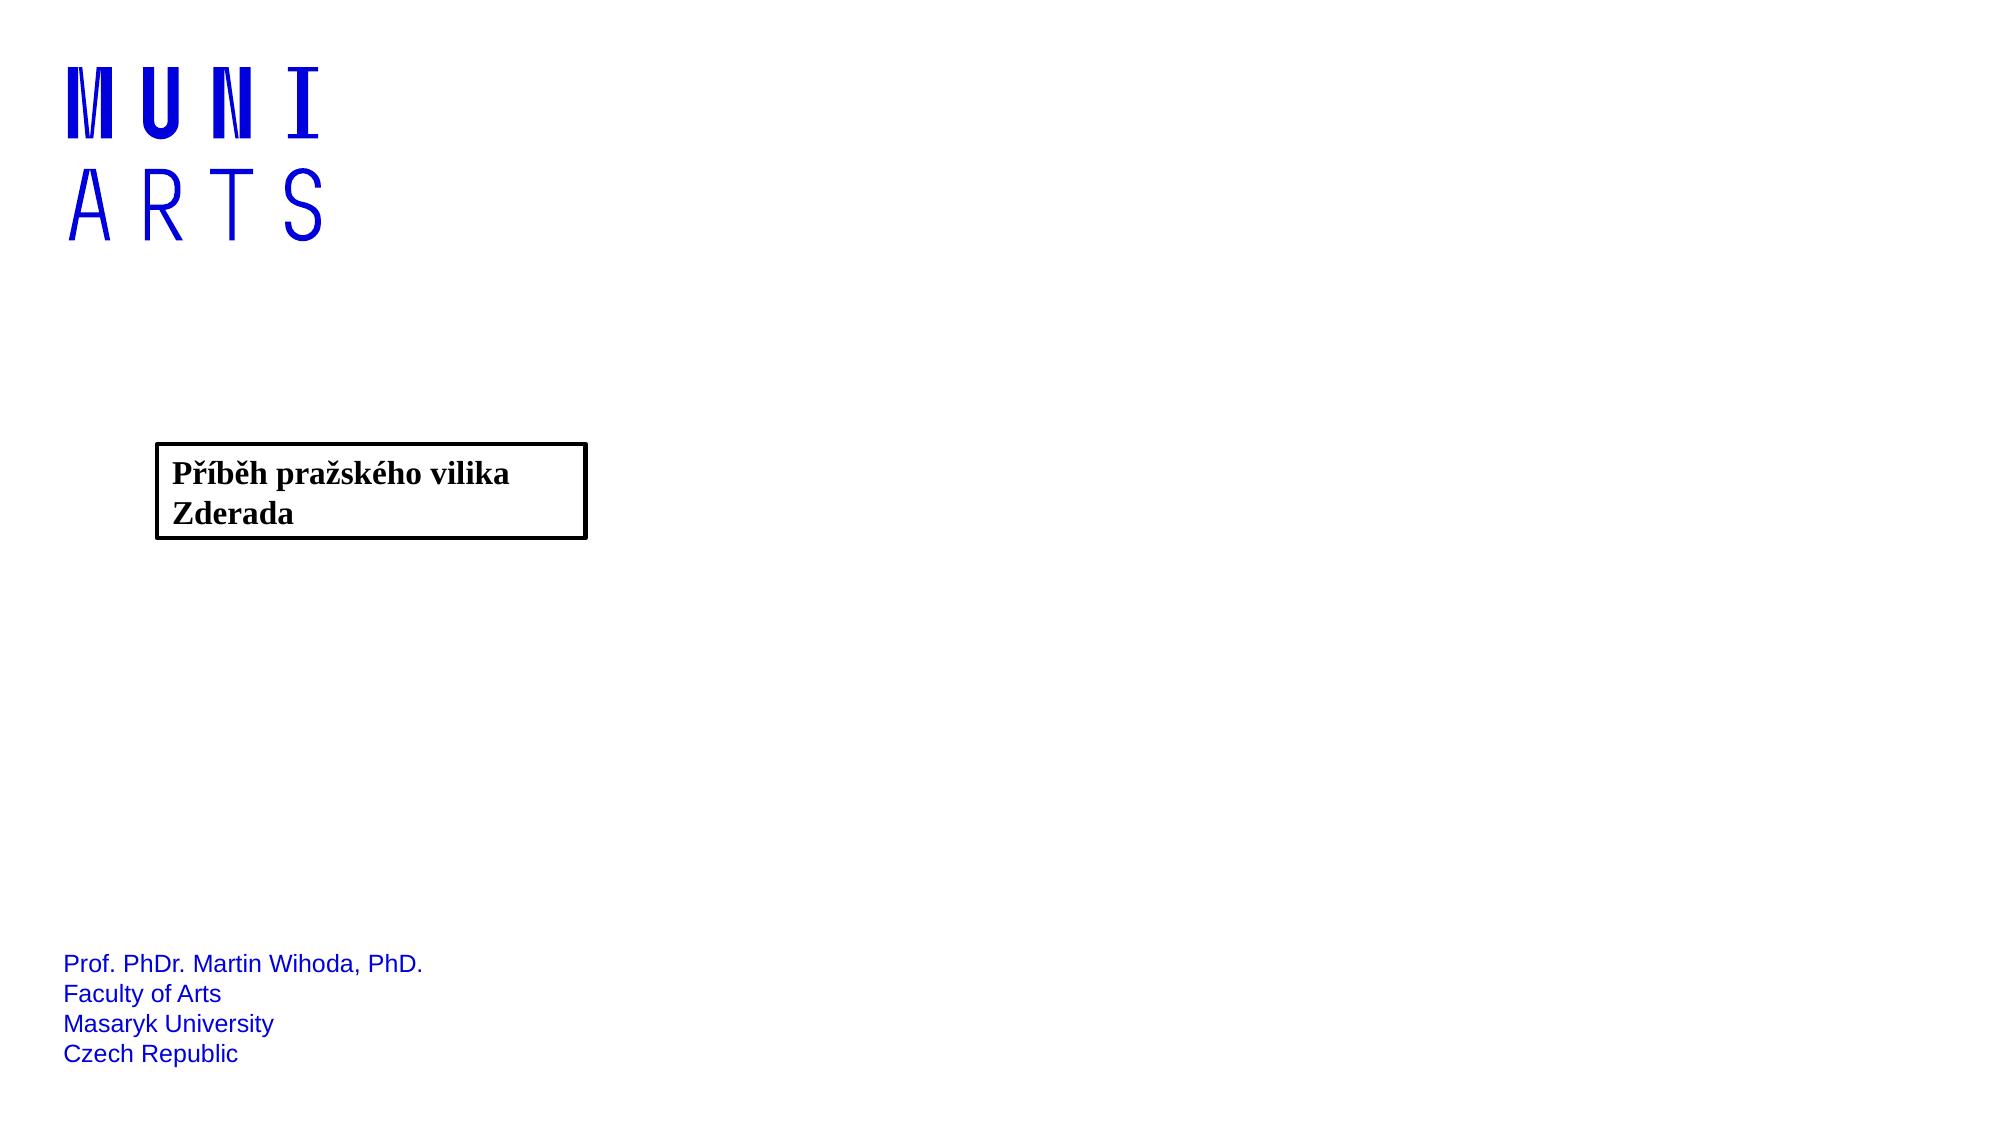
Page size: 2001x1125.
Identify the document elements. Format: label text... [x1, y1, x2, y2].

footer Prof. PhDr. Martin Wihoda, PhD. Faculty of Arts Masaryk University Czech Republic [63, 933, 455, 1082]
text_box Příběh pražského vilika Zderada [155, 442, 588, 540]
